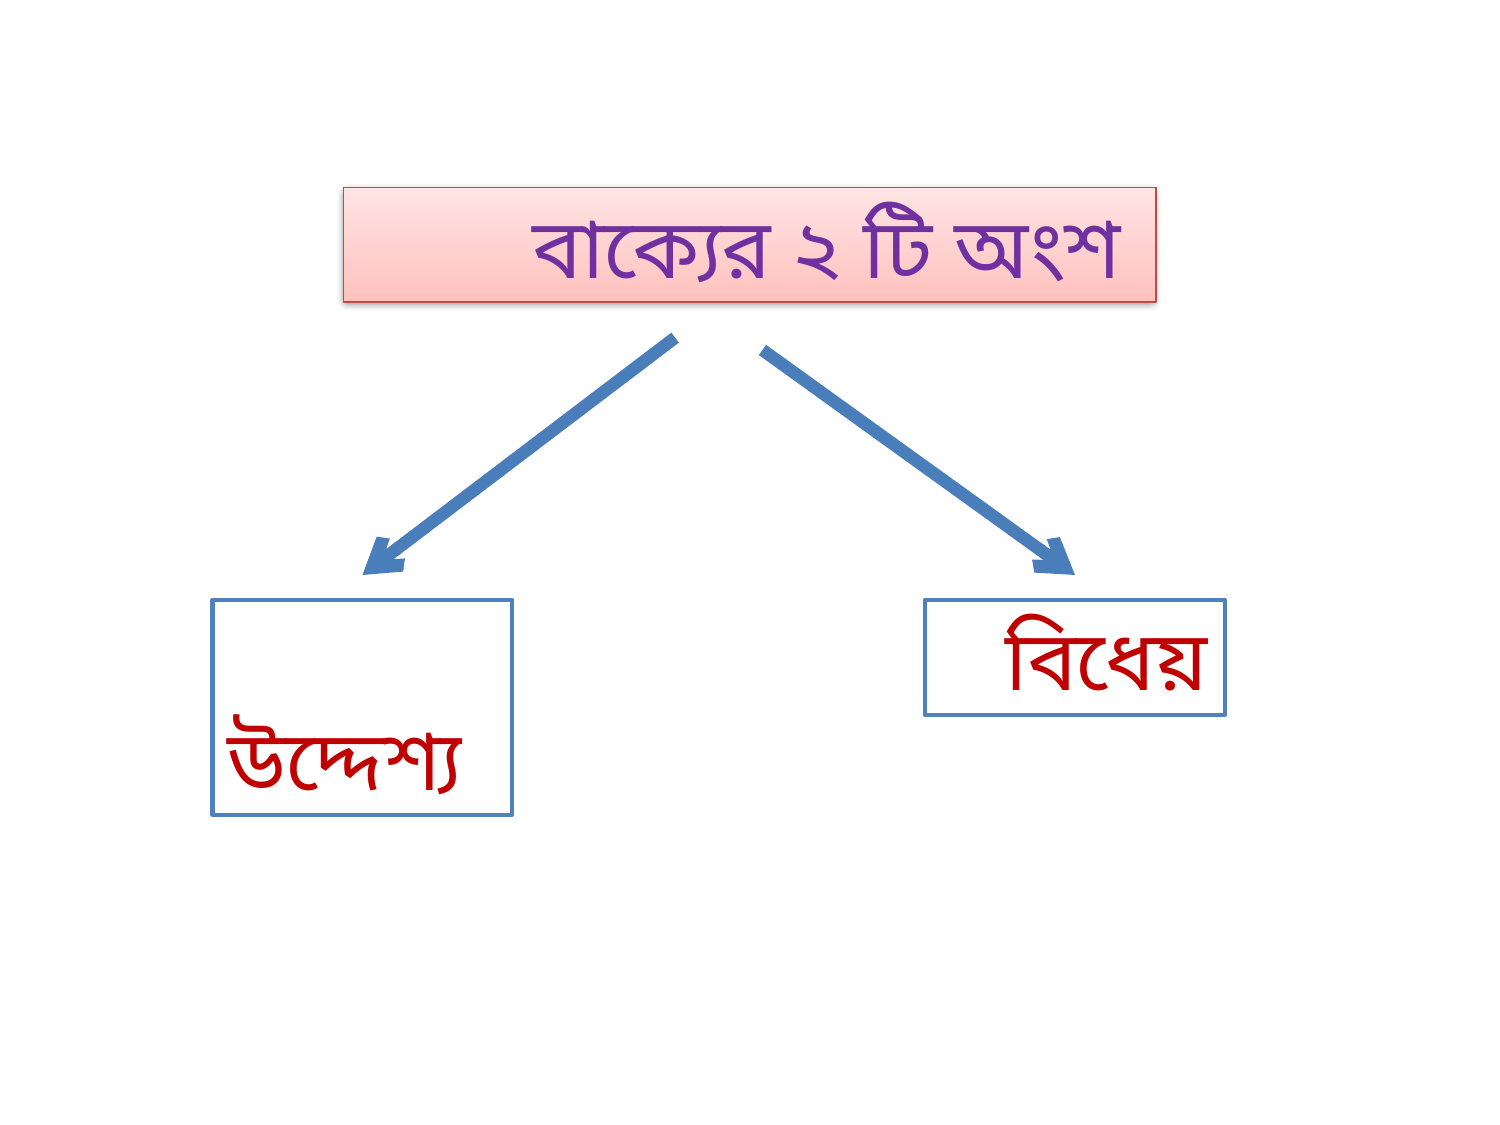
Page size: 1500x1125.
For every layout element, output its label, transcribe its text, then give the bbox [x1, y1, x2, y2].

text_box বাক্যের ২ টি অংশ [343, 187, 1157, 303]
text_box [362, 337, 676, 576]
text_box উদ্দেশ্য [210, 598, 514, 817]
text_box বিধেয় [923, 598, 1227, 717]
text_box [762, 349, 1076, 576]
